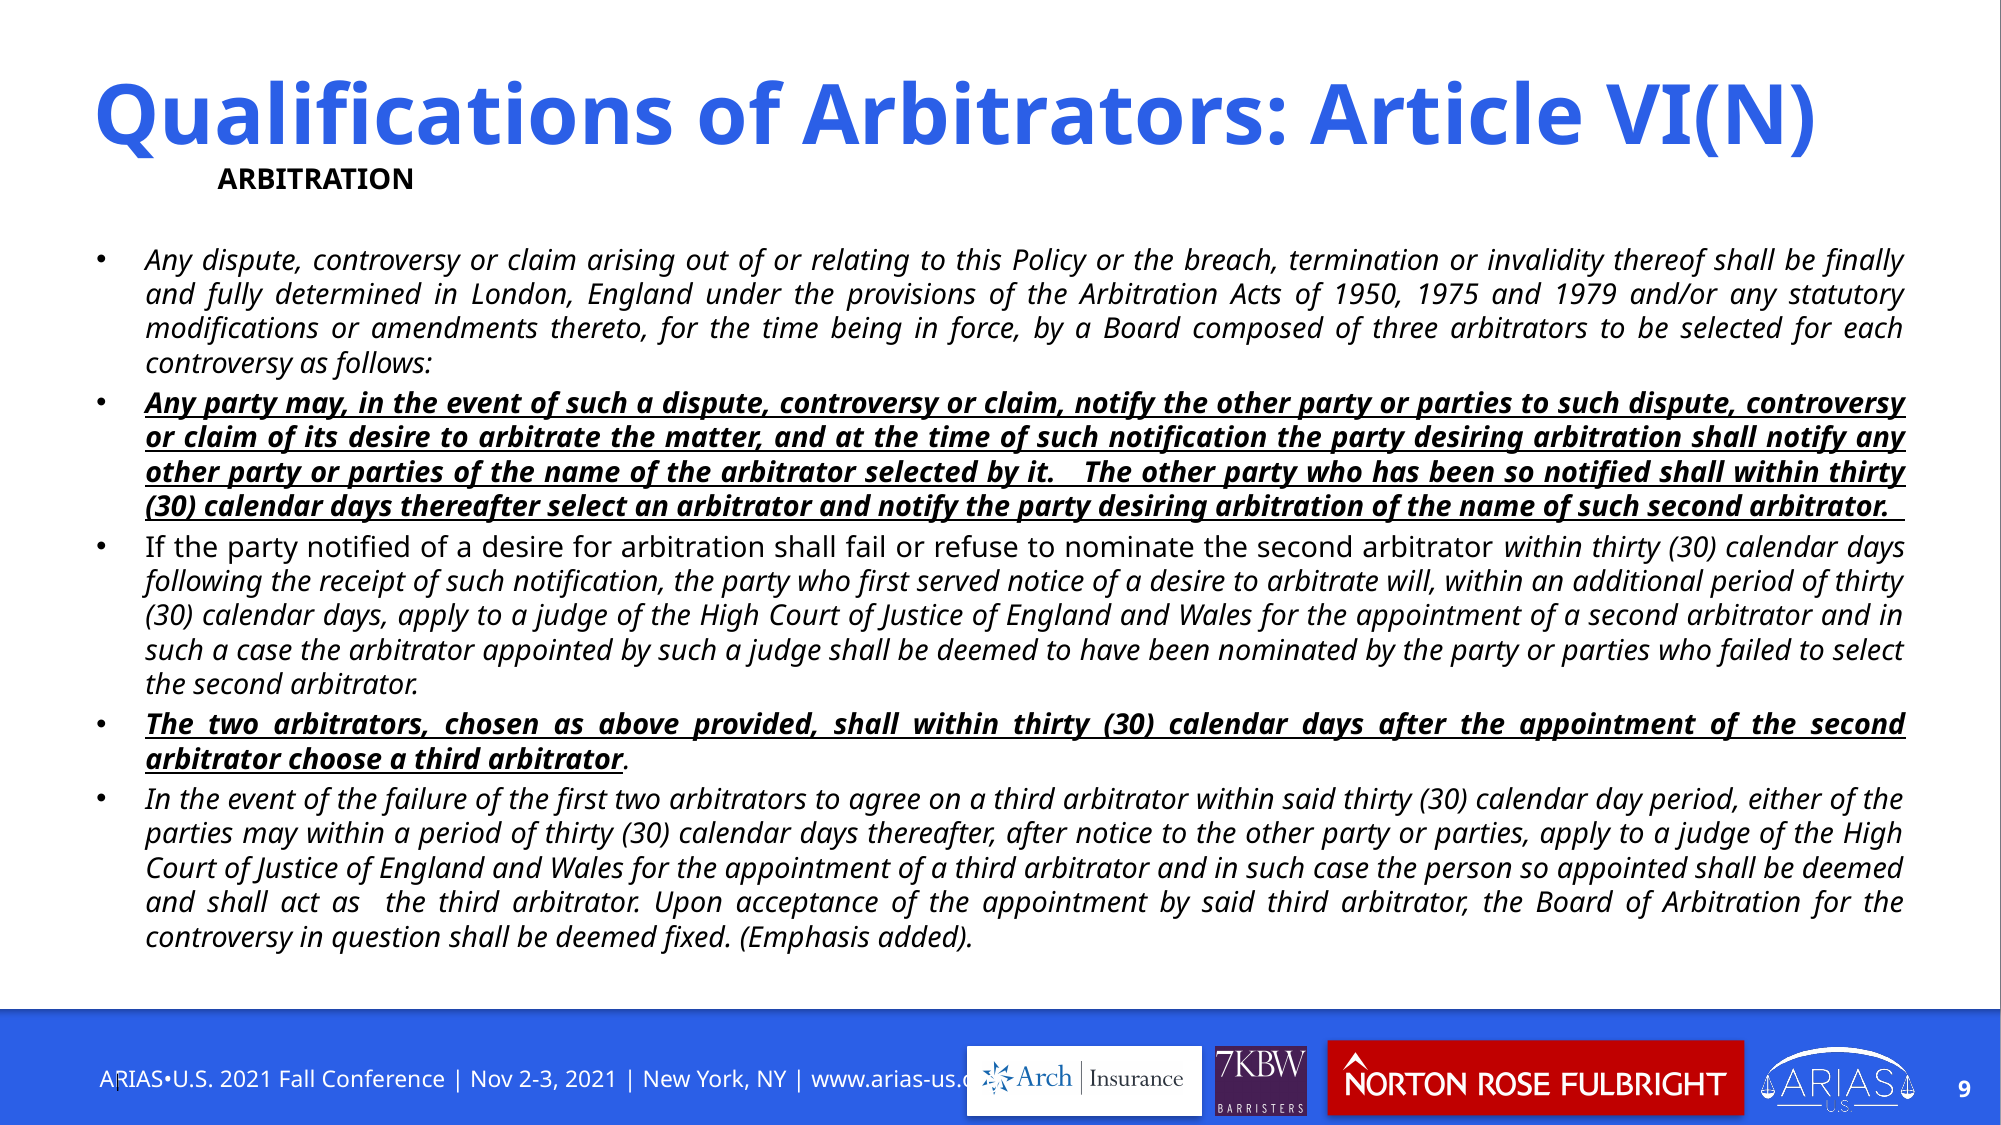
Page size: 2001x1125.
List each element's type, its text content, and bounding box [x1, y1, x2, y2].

picture [1325, 1039, 1745, 1114]
title Qualifications of Arbitrators: Article VI(N) [78, 27, 1921, 195]
picture [1215, 1046, 1307, 1116]
picture [1759, 1044, 1916, 1114]
picture [982, 1061, 1183, 1095]
list ARBITRATION Any dispute, controversy or claim arising out of or relating to this Policy or the breach, termination or invalidity thereof shall be finally and fully determined in London, England under the provisions of the Arbitration Acts of 1950, 1975 and 1979 and/or any statutory modifications or amendments thereto, for the time being in force, by a Board composed of three arbitrators to be selected for each controversy as follows: Any party may, in the event of such a dispute, controversy or claim, notify the other party or parties to such dispute, controversy or claim of its desire to arbitrate the matter, and at the time of such notification the party desiring arbitration shall notify any other party or parties of the name of the arbitrator selected by it. The other party who has been so notified shall within thirty (30) calendar days thereafter select an arbitrator and notify the party desiring arbitration of the name of such second arbitrator. If the party notified of a desire for arbitration shall fail or refuse to nominate the second arbitrator within thirty (30) calendar days following the receipt of such notification, the party who first served notice of a desire to arbitrate will, within an additional period of thirty (30) calendar days, apply to a judge of the High Court of Justice of England and Wales for the appointment of a second arbitrator and in such a case the arbitrator appointed by such a judge shall be deemed to have been nominated by the party or parties who failed to select the second arbitrator. The two arbitrators, chosen as above provided, shall within thirty (30) calendar days after the appointment of the second arbitrator choose a third arbitrator. In the event of the failure of the first two arbitrators to agree on a third arbitrator within said thirty (30) calendar day period, either of the parties may within a period of thirty (30) calendar days thereafter, after notice to the other party or parties, apply to a judge of the High Court of Justice of England and Wales for the appointment of a third arbitrator and in such case the person so appointed shall be deemed and shall act as the third arbitrator. Upon acceptance of the appointment by said third arbitrator, the Board of Arbitration for the controversy in question shall be deemed fixed. (Emphasis added). [81, 153, 1921, 980]
slide_number 9 [1940, 1074, 1990, 1122]
